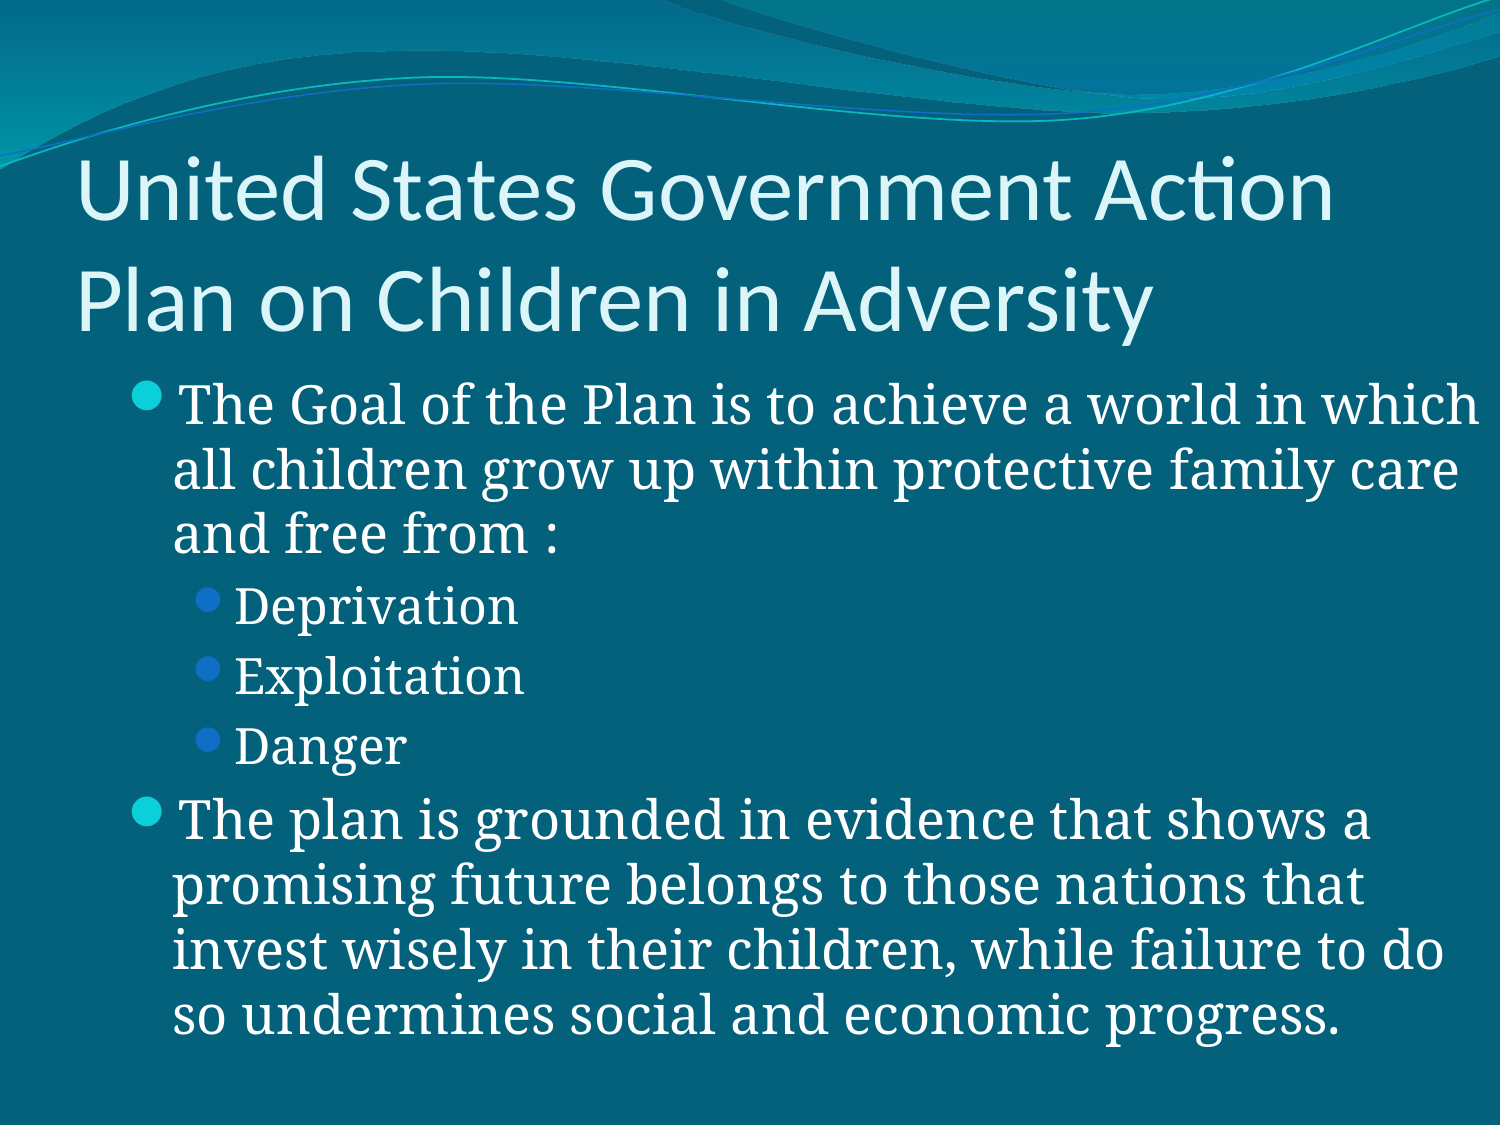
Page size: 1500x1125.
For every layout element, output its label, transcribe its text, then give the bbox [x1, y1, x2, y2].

list The Goal of the Plan is to achieve a world in which all children grow up within protective family care and free from : Deprivation Exploitation Danger The plan is grounded in evidence that shows a promising future belongs to those nations that invest wisely in their children, while failure to do so undermines social and economic progress. [112, 362, 1500, 1125]
title United States Government Action Plan on Children in Adversity [74, 115, 1426, 351]
